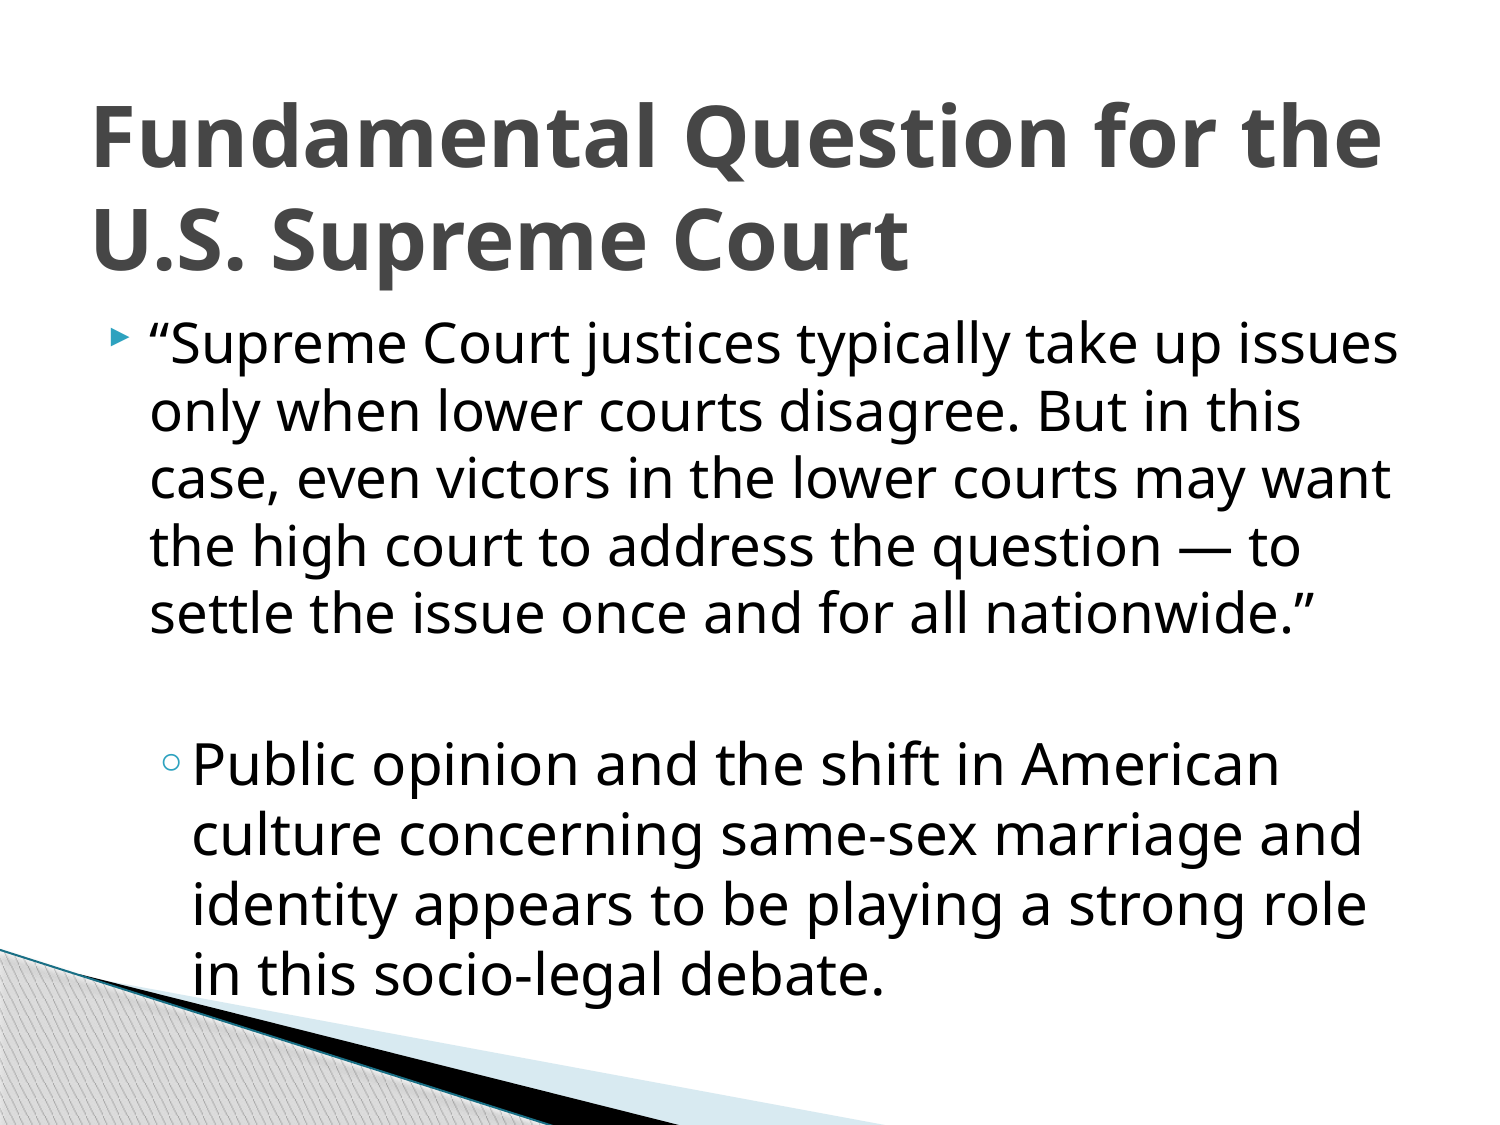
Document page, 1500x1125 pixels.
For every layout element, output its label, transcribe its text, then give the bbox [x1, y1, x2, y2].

title Fundamental Question for the U.S. Supreme Court [75, 45, 1425, 325]
list “Supreme Court justices typically take up issues only when lower courts disagree. But in this case, even victors in the lower courts may want the high court to address the question — to settle the issue once and for all nationwide.” Public opinion and the shift in American culture concerning same-sex marriage and identity appears to be playing a strong role in this socio-legal debate. [75, 325, 1425, 1075]
